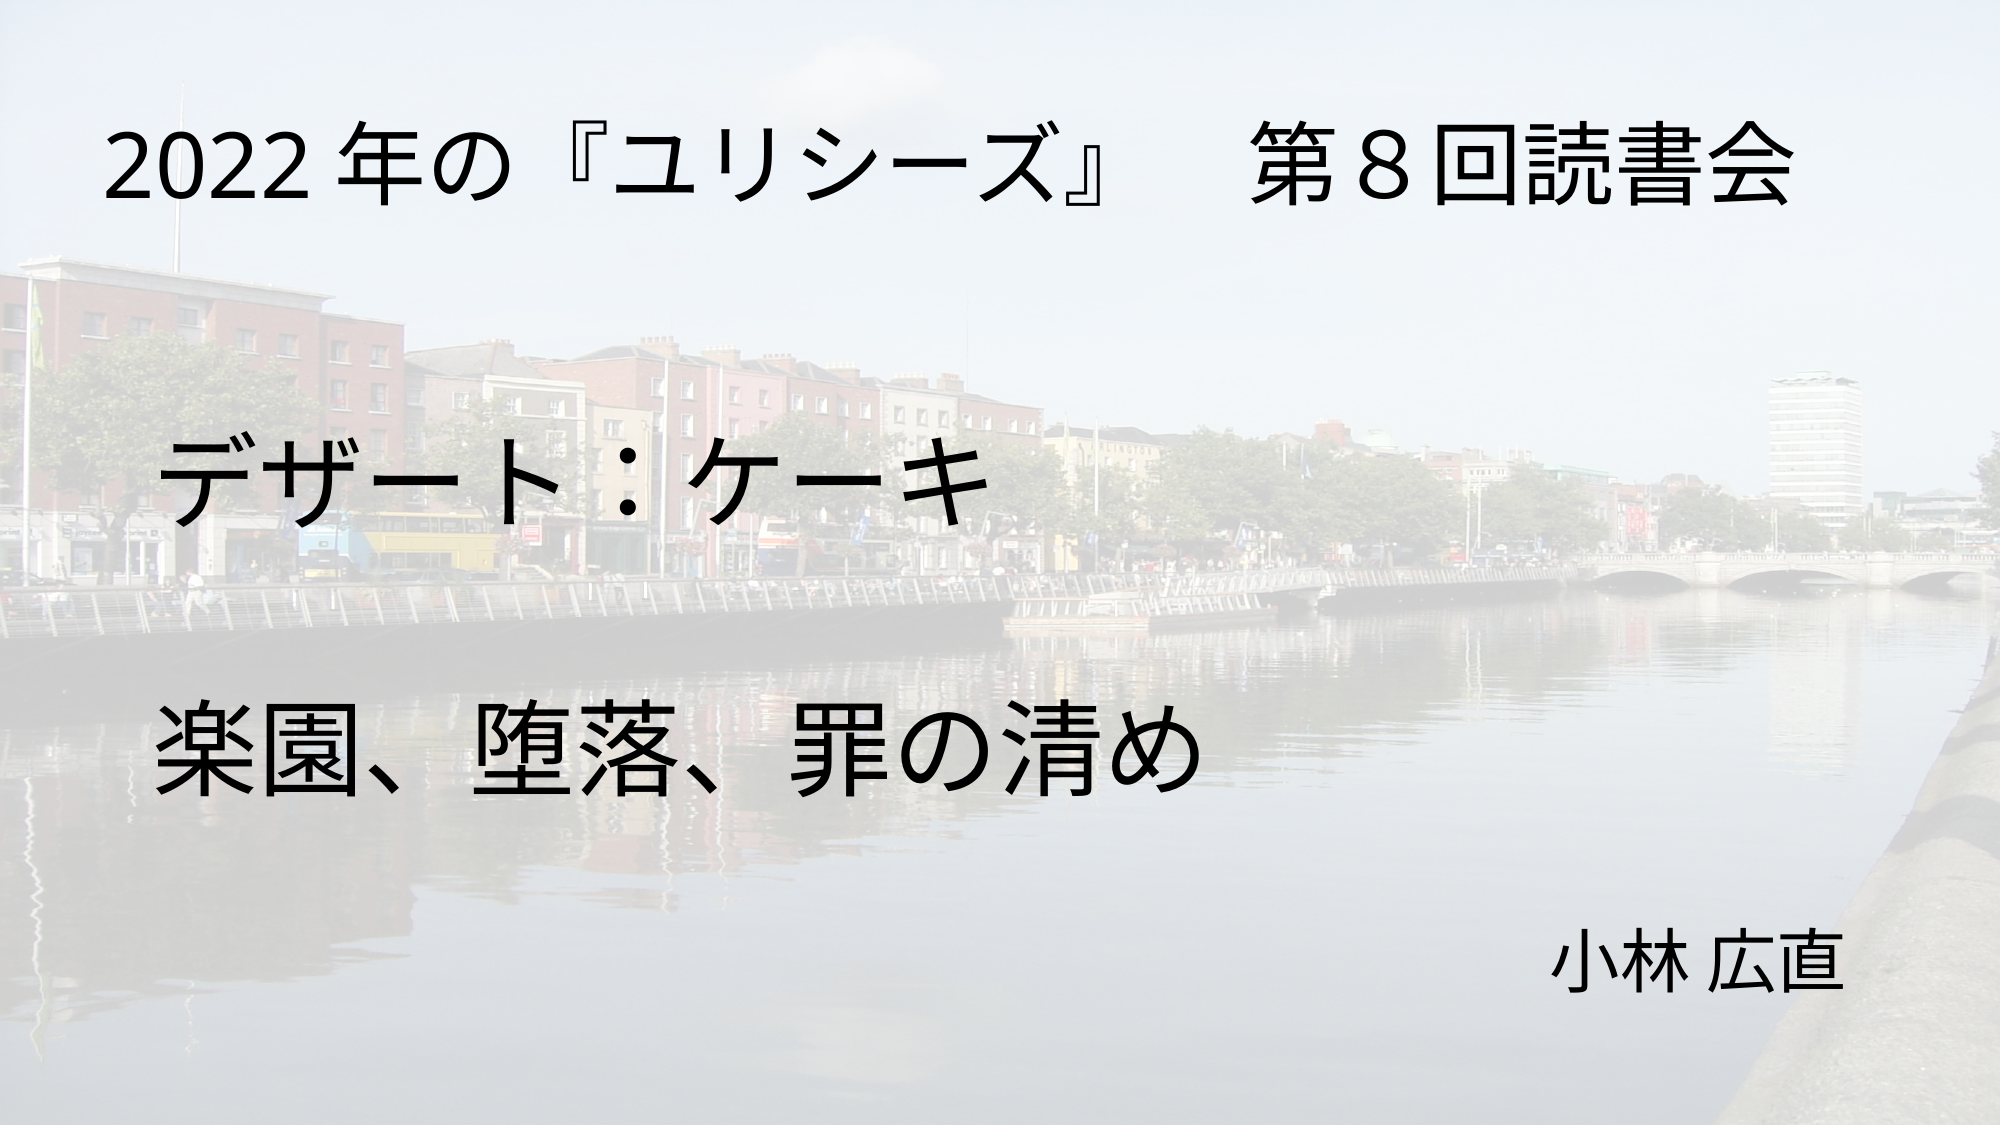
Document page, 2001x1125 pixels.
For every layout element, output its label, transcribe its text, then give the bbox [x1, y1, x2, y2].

list デザート：ケーキ 楽園、堕落、罪の清め 小林 広直 [137, 422, 1863, 1014]
title 2022年の『ユリシーズ』 第８回読書会 [64, 59, 1863, 278]
